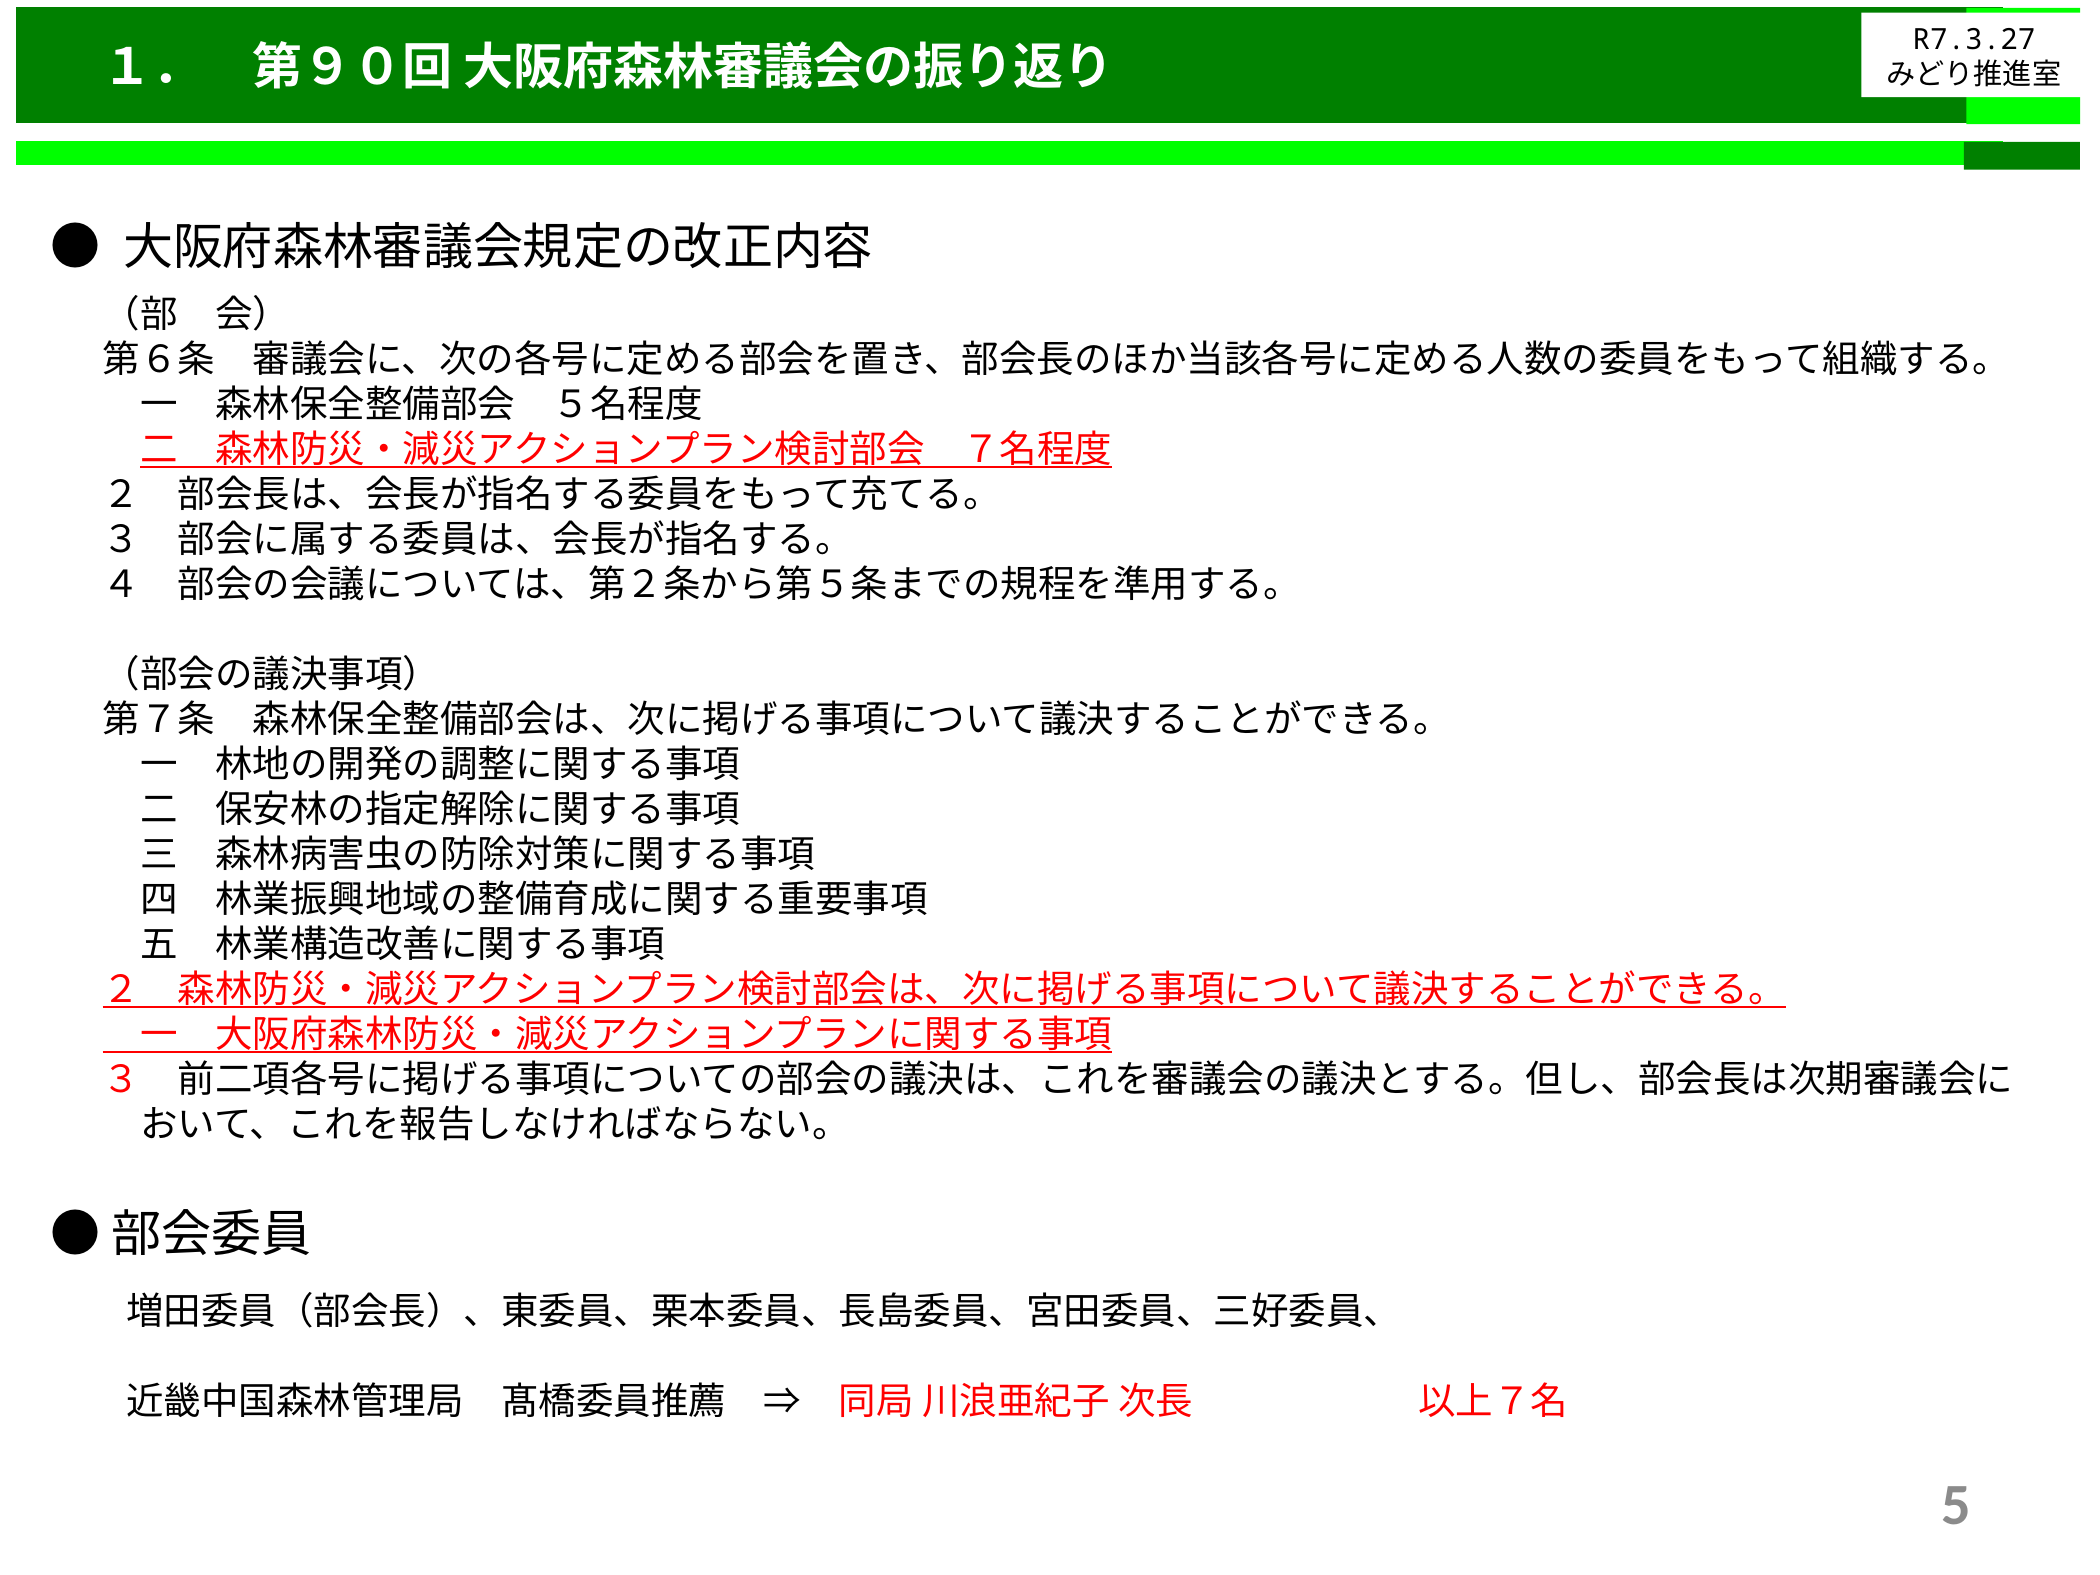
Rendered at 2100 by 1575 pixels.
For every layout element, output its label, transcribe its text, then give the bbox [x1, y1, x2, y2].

text_box 増田委員（部会長）、東委員、栗本委員、長島委員、宮田委員、三好委員、 近畿中国森林管理局 髙橋委員推薦 ⇒ 同局 川浪亜紀子 次長 以上７名 [74, 1279, 2026, 1430]
text_box ●部会委員 [34, 1170, 1923, 1269]
text_box （部 会） 第６条 審議会に、次の各号に定める部会を置き、部会長のほか当該各号に定める人数の委員をもって組織する。 一 森林保全整備部会 ５名程度 二 森林防災・減災アクションプラン検討部会 ７名程度 ２ 部会長は、会長が指名する委員をもって充てる。 ３ 部会に属する委員は、会長が指名する。 ４ 部会の会議については、第２条から第５条までの規程を準用する。 （部会の議決事項） 第７条 森林保全整備部会は、次に掲げる事項について議決することができる。 一 林地の開発の調整に関する事項 二 保安林の指定解除に関する事項 三 森林病害虫の防除対策に関する事項 四 林業振興地域の整備育成に関する重要事項 五 林業構造改善に関する事項 ２ 森林防災・減災アクションプラン検討部会は、次に掲げる事項について議決することができる。 一 大阪府森林防災・減災アクションプランに関する事項 ３ 前二項各号に掲げる事項についての部会の議決は、これを審議会の議決とする。但し、部会長は次期審議会に おいて、これを報告しなければならない。 [87, 282, 2040, 1153]
slide_number 5 [1505, 1459, 1995, 1544]
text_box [16, 7, 2081, 170]
text_box ● 大阪府森林審議会規定の改正内容 [34, 184, 1923, 283]
